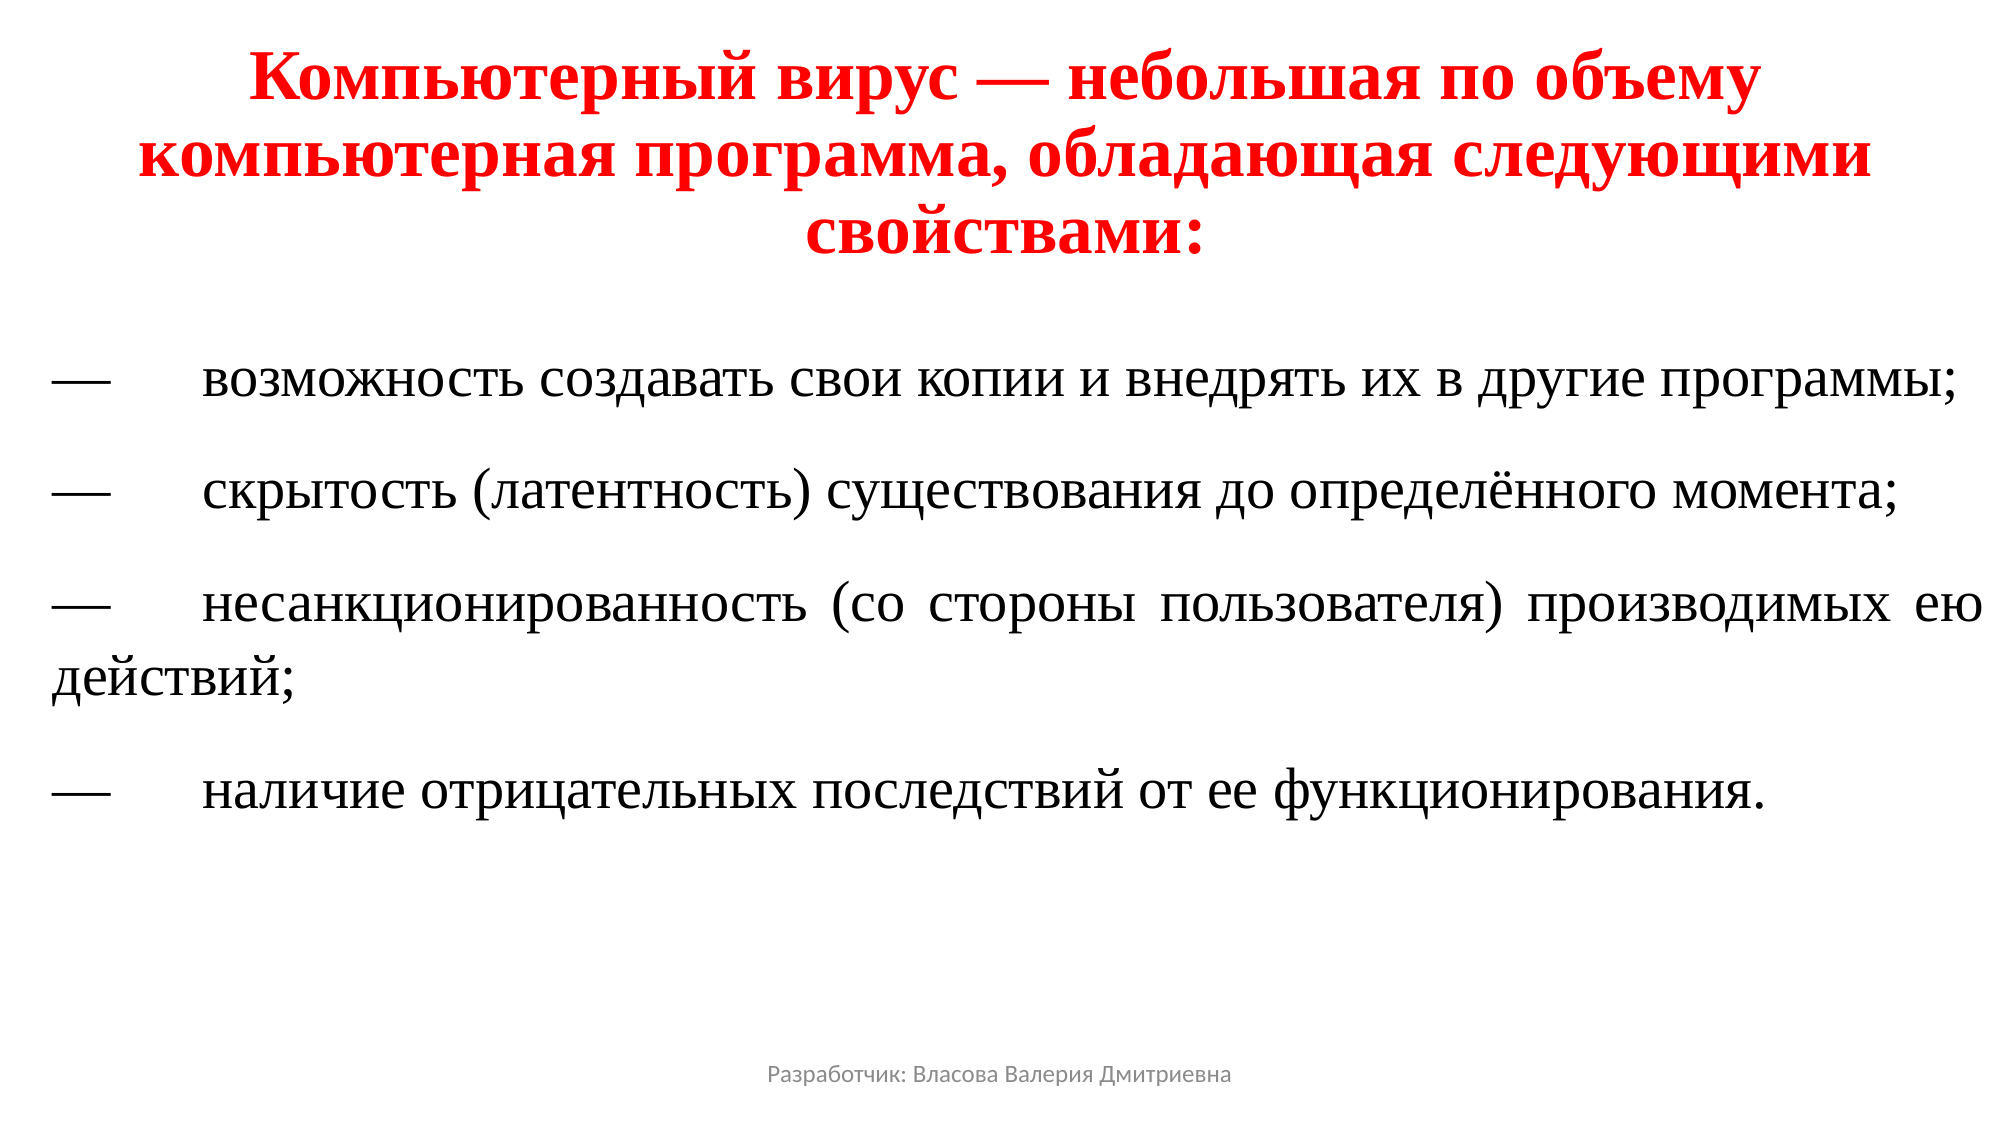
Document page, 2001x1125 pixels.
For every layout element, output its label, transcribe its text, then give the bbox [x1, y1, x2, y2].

footer Разработчик: Власова Валерия Дмитриевна [662, 1042, 1338, 1103]
title Компьютерный вирус — небольшая по объему компьютерная программа, обладающая следующими свойствами: [63, 29, 1950, 278]
list — возможность создавать свои копии и внедрять их в другие программы; — скрытость (латентность) существования до определённого момента; — несанкционированность (со стороны пользователя) производимых ею действий; — наличие отрицательных последствий от ее функционирования. [0, 326, 2000, 1125]
